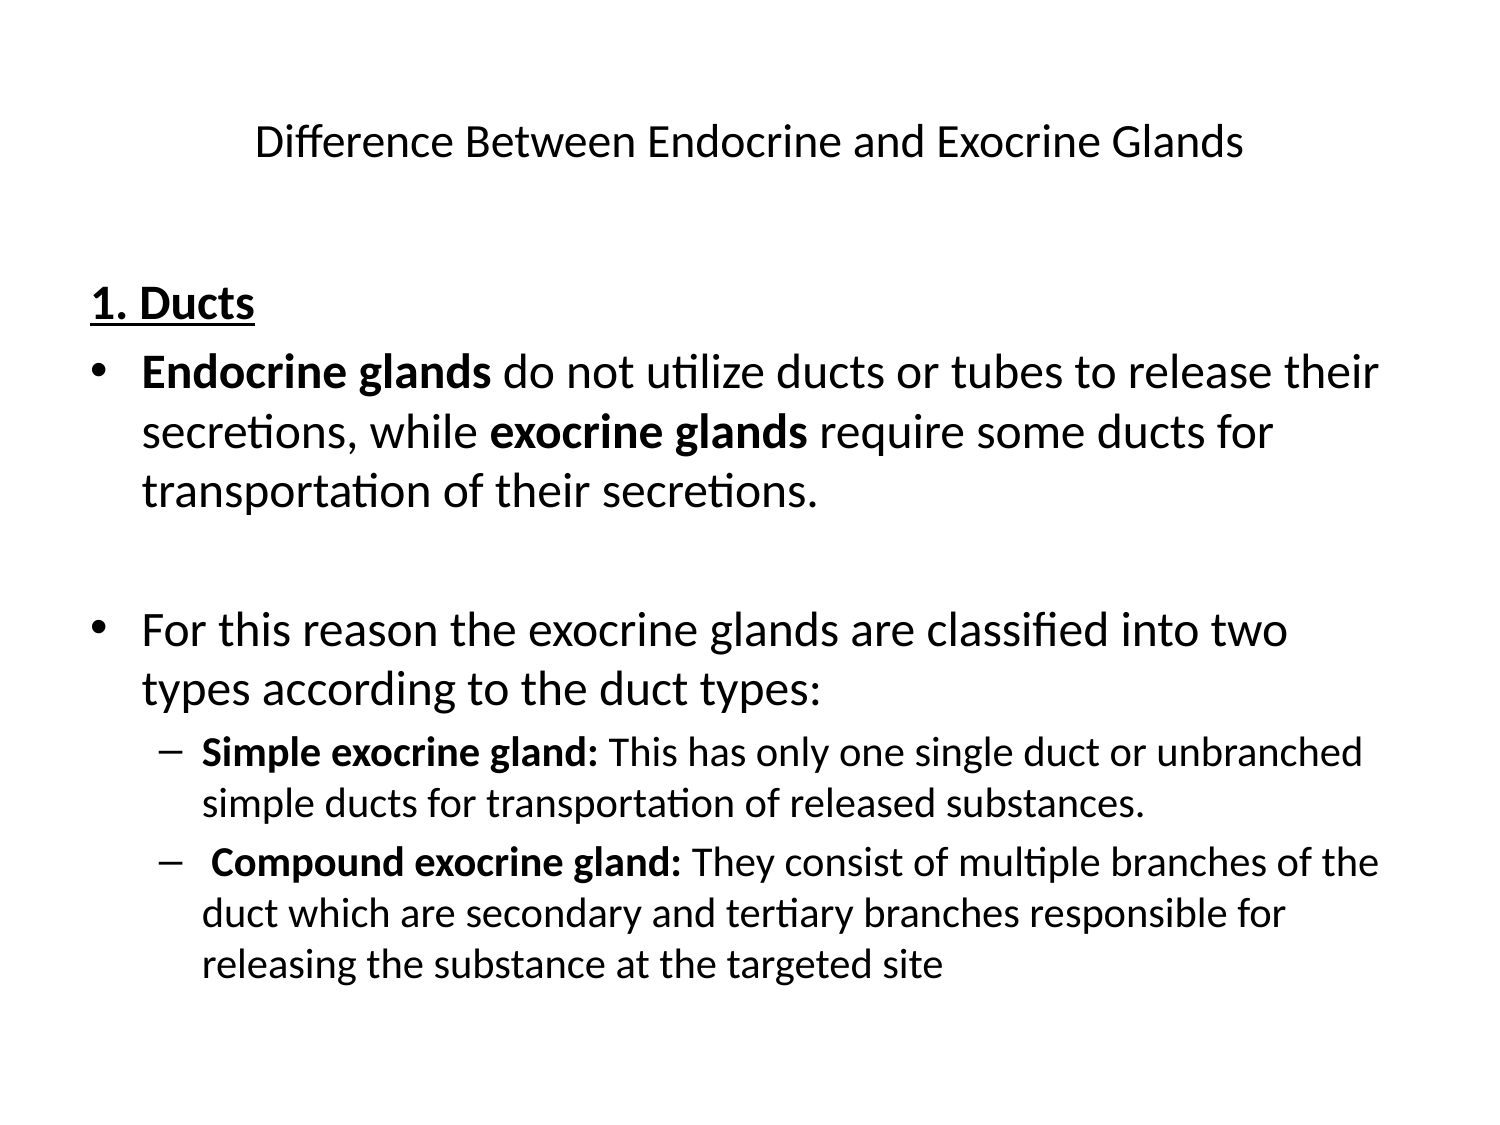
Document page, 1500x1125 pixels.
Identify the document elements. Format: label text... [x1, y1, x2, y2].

title Difference Between Endocrine and Exocrine Glands [75, 45, 1425, 233]
list 1. Ducts Endocrine glands do not utilize ducts or tubes to release their secretions, while exocrine glands require some ducts for transportation of their secretions. For this reason the exocrine glands are classified into two types according to the duct types: Simple exocrine gland: This has only one single duct or unbranched simple ducts for transportation of released substances. Compound exocrine gland: They consist of multiple branches of the duct which are secondary and tertiary branches responsible for releasing the substance at the targeted site [75, 262, 1413, 1005]
